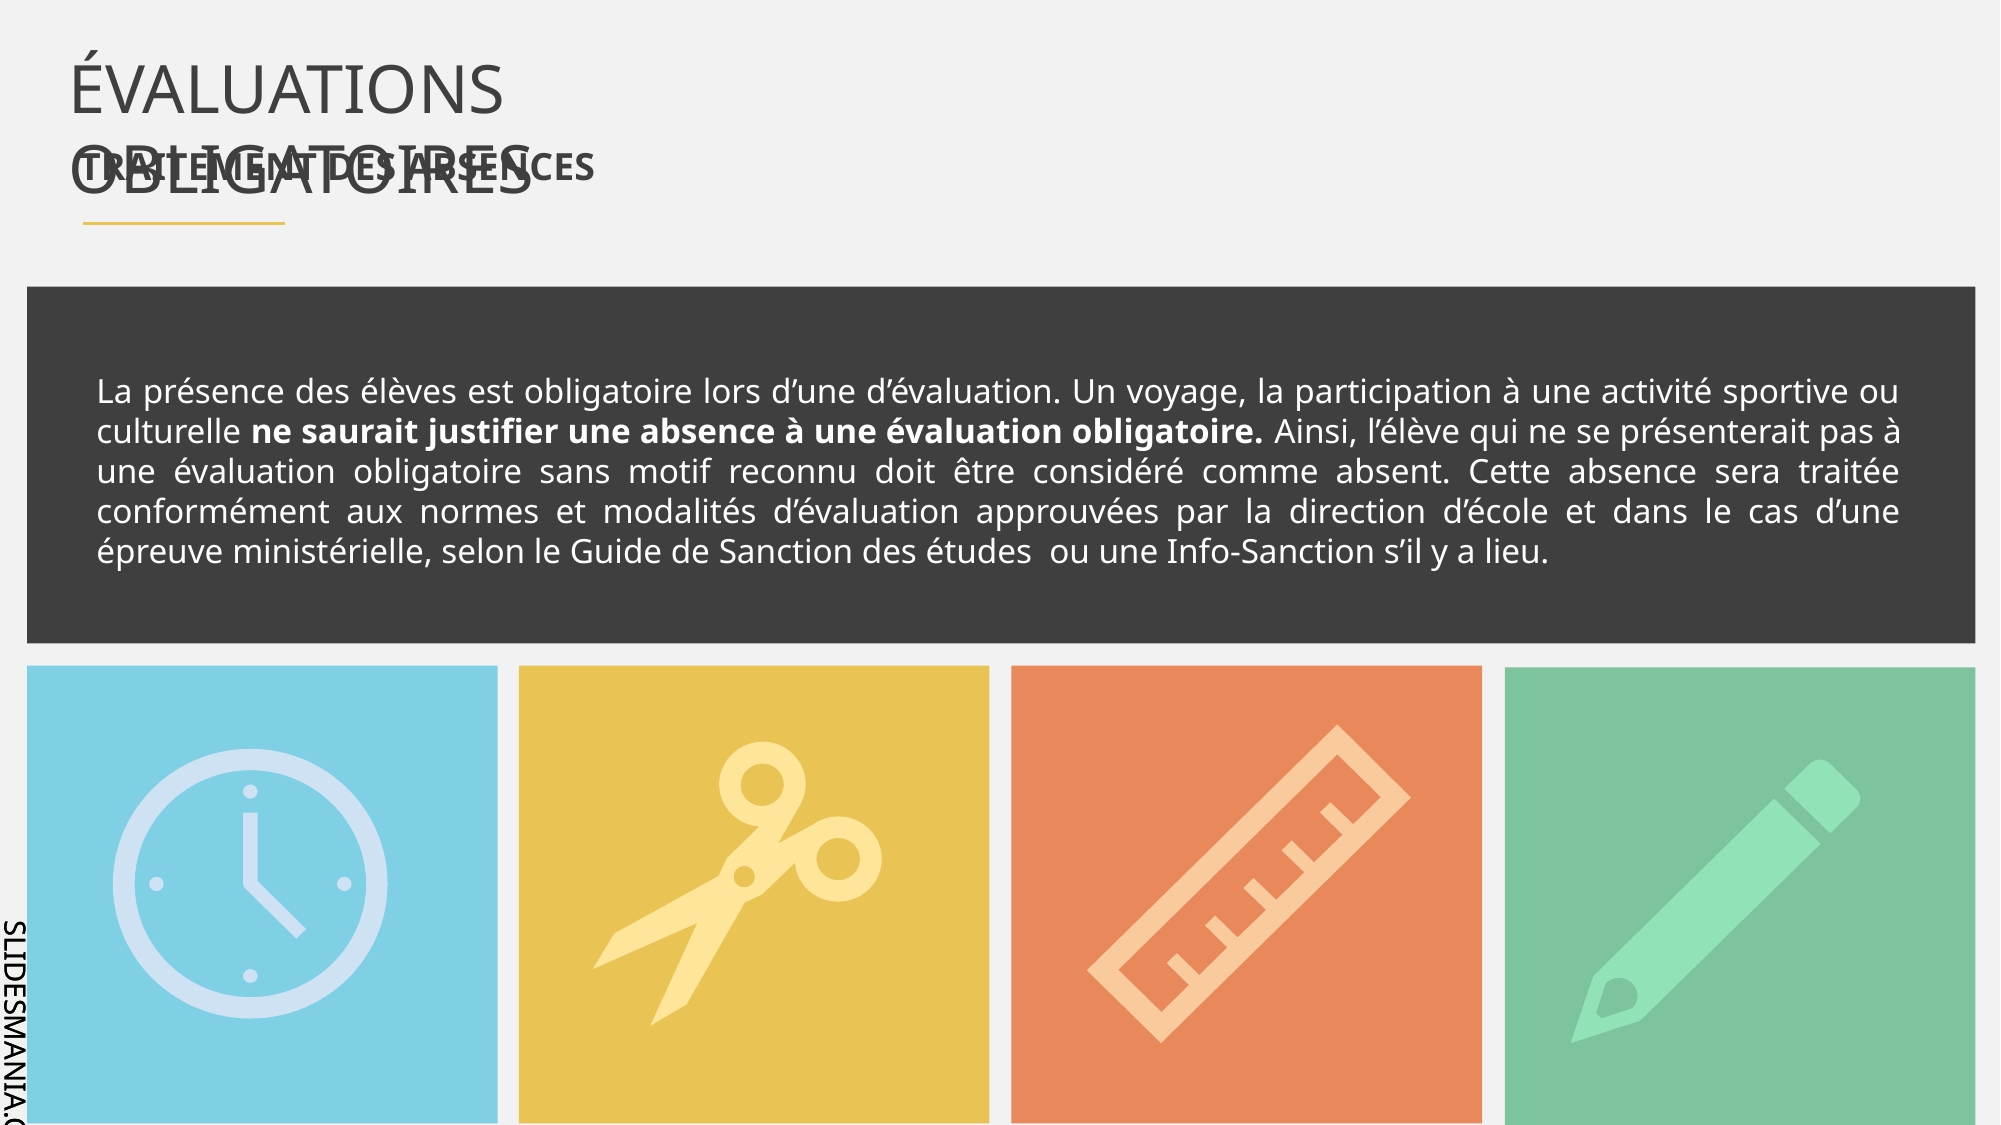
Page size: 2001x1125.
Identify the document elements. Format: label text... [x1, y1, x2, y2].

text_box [1570, 759, 1862, 1044]
text_box TRAITEMENT DES ABSENCES [64, 135, 882, 197]
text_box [112, 748, 388, 1019]
text_box [1086, 724, 1411, 1044]
text_box La présence des élèves est obligatoire lors d’une d’évaluation. Un voyage, la participation à une activité sportive ou culturelle ne saurait justifier une absence à une évaluation obligatoire. Ainsi, l’élève qui ne se présenterait pas à une évaluation obligatoire sans motif reconnu doit être considéré comme absent. Cette absence sera traitée conformément aux normes et modalités d’évaluation approuvées par la direction d’école et dans le cas d’une épreuve ministérielle, selon le Guide de Sanction des études ou une Info-Sanction s’il y a lieu. [81, 363, 1919, 624]
text_box ÉVALUATIONS OBLIGATOIRES [53, 39, 1000, 136]
text_box [592, 741, 882, 1026]
